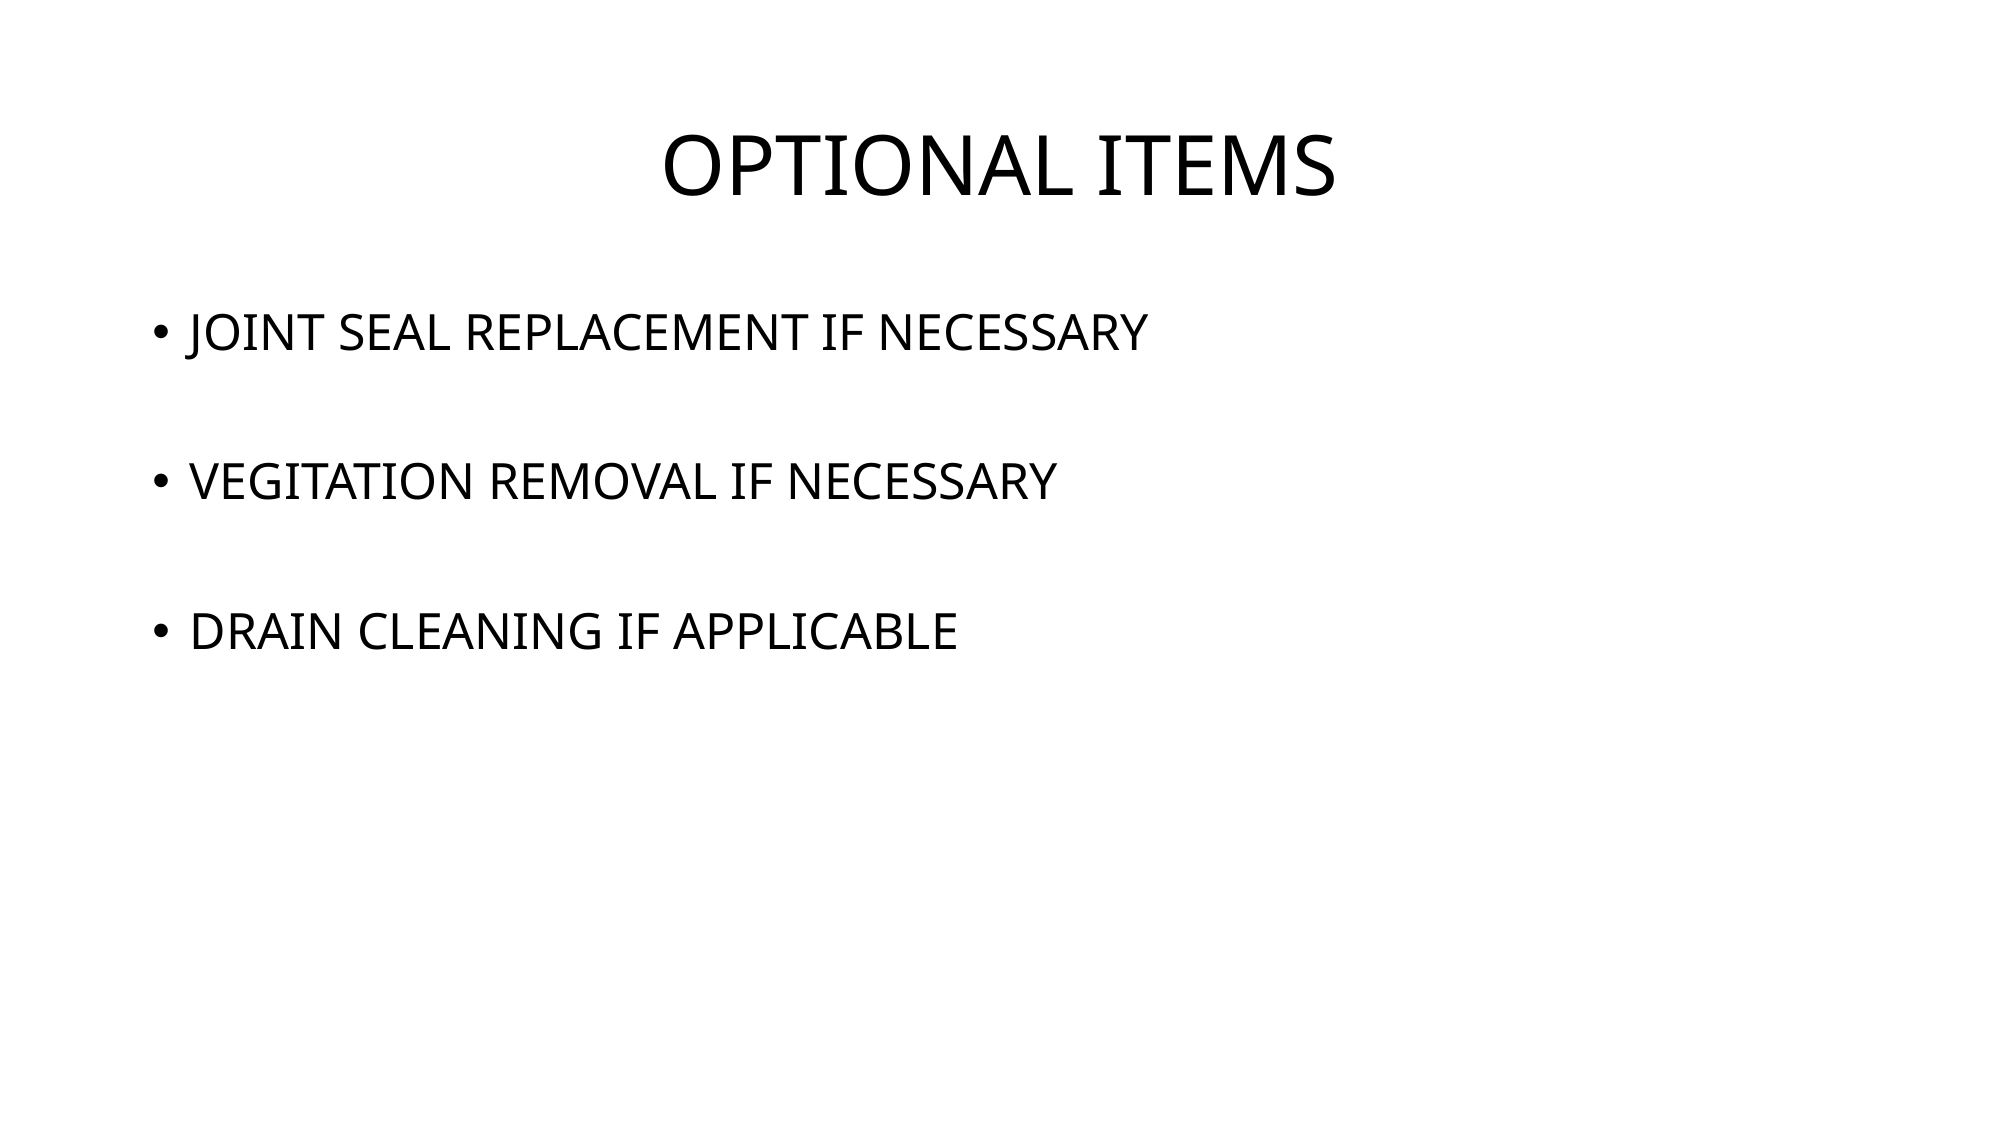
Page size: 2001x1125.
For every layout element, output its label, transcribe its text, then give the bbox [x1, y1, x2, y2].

list JOINT SEAL REPLACEMENT IF NECESSARY VEGITATION REMOVAL IF NECESSARY DRAIN CLEANING IF APPLICABLE [137, 299, 1863, 1014]
title OPTIONAL ITEMS [137, 59, 1863, 278]
